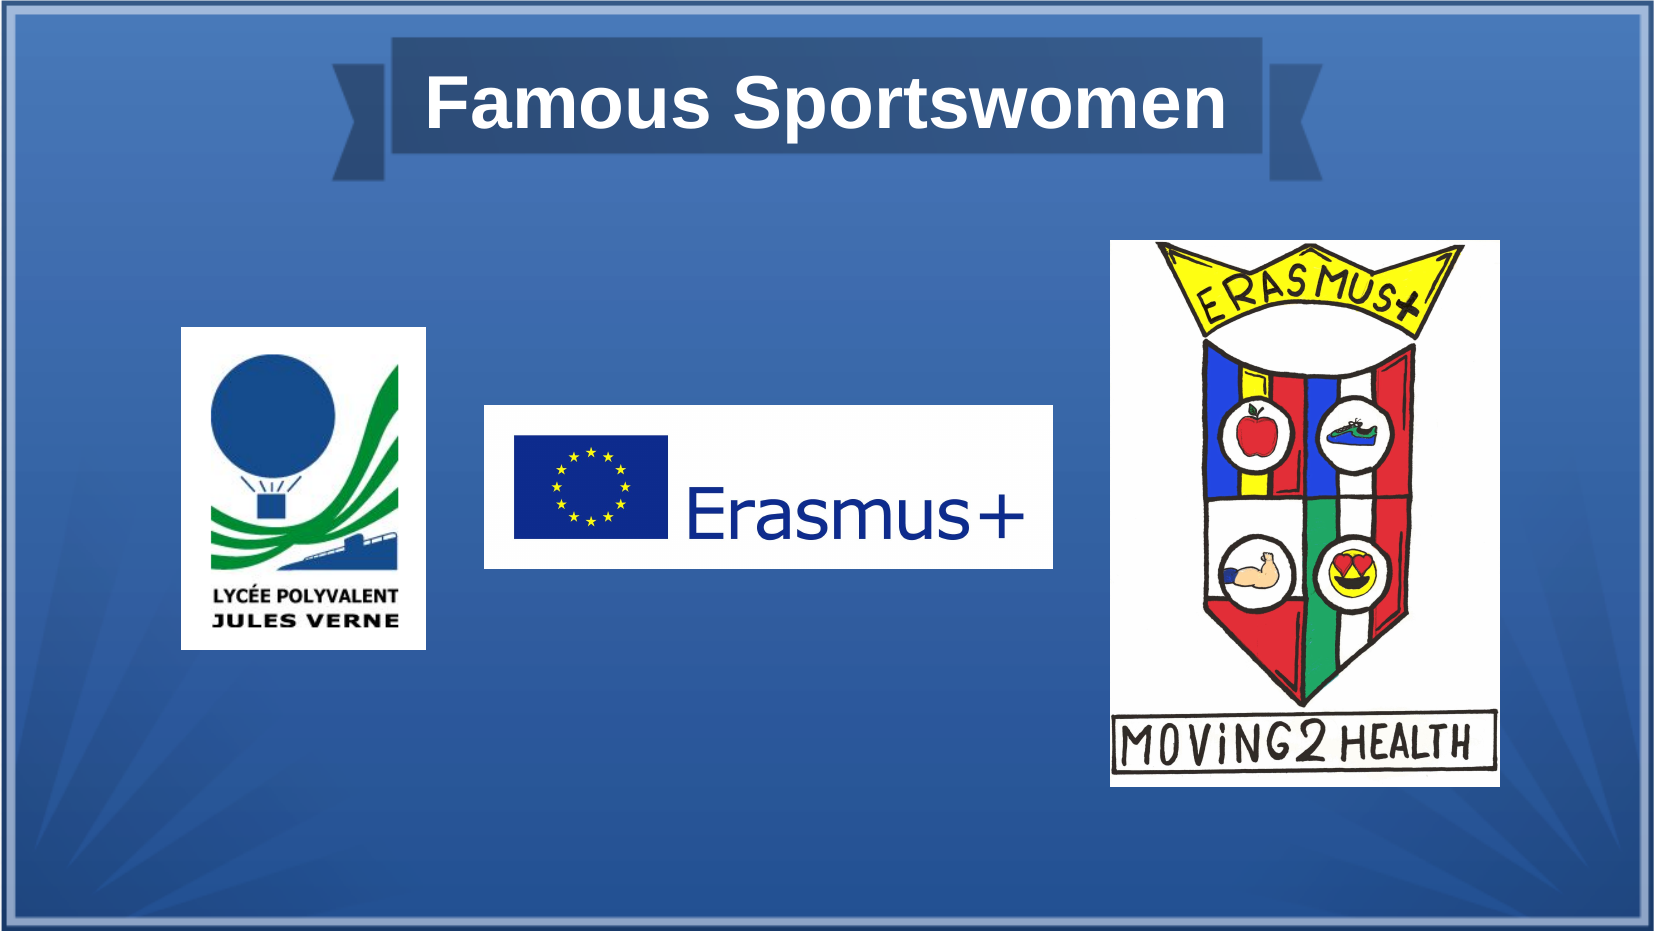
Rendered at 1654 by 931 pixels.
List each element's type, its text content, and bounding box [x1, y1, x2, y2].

picture [0, 0, 1654, 931]
text_box Famous Sportswomen [389, 39, 1264, 158]
